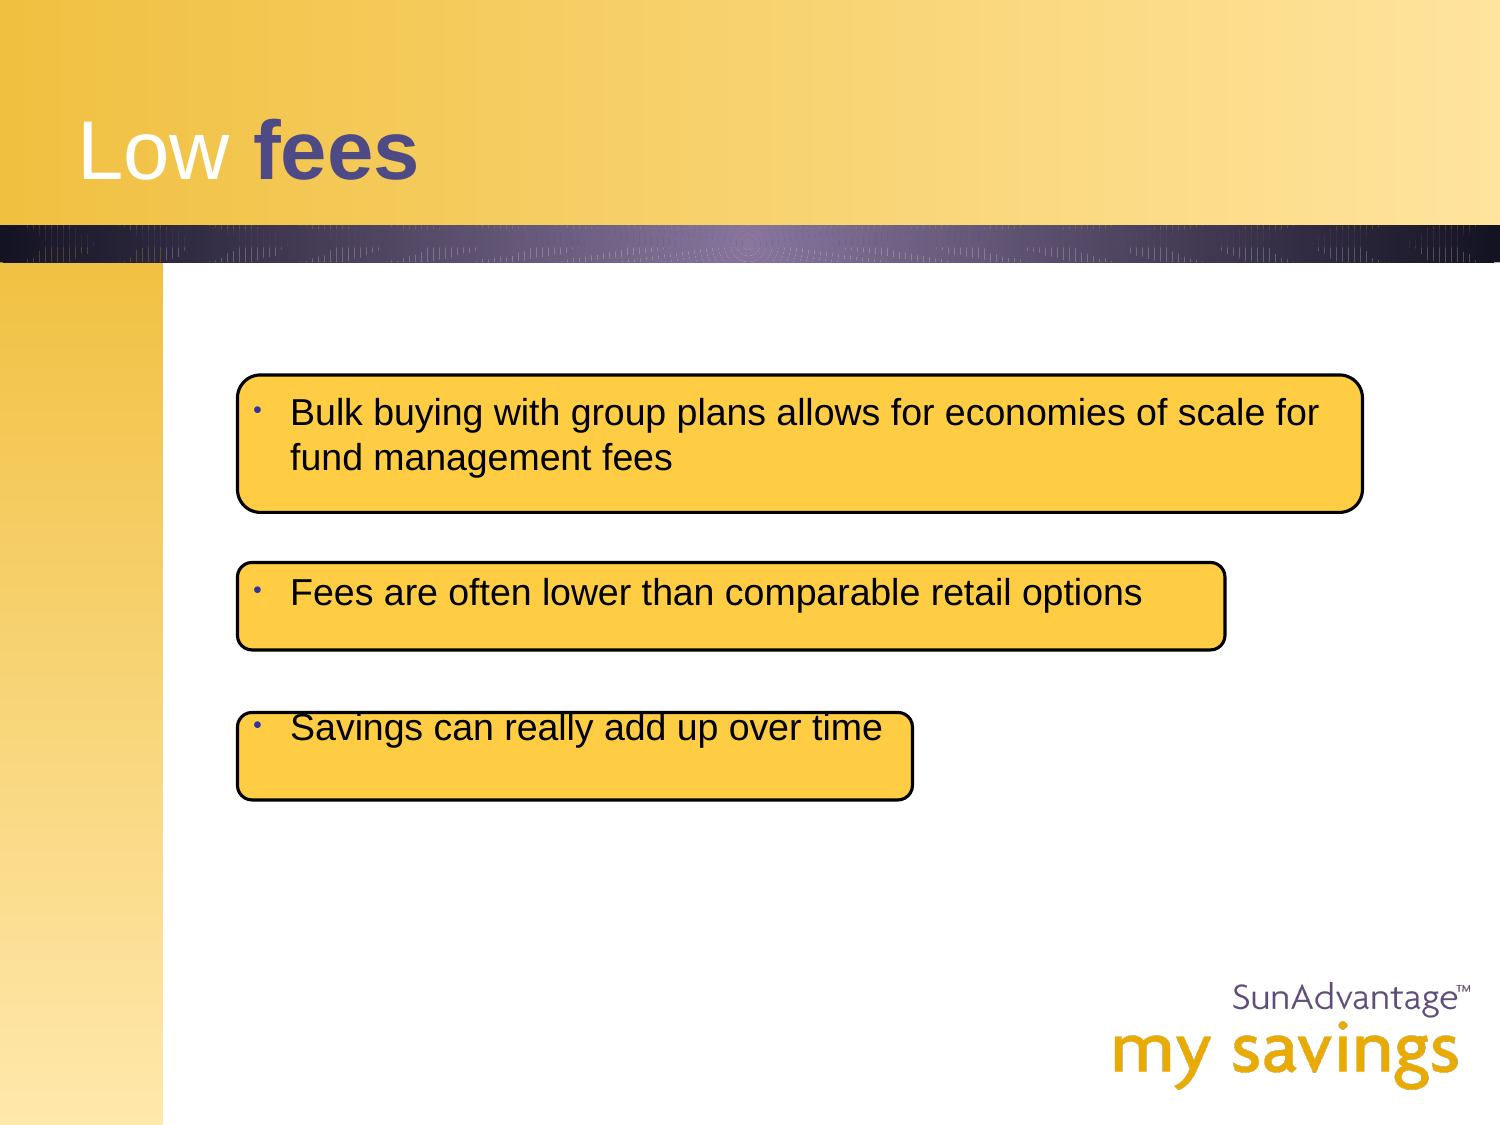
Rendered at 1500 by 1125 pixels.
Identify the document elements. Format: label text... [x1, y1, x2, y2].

list Bulk buying with group plans allows for economies of scale for fund management fees Fees are often lower than comparable retail options Savings can really add up over time [237, 312, 1388, 863]
text_box [163, 263, 1500, 1125]
picture [1112, 974, 1471, 1094]
text_box [0, 224, 1500, 263]
text_box [0, 263, 163, 1125]
text_box [0, 0, 1500, 224]
title Low fees [62, 0, 1338, 204]
